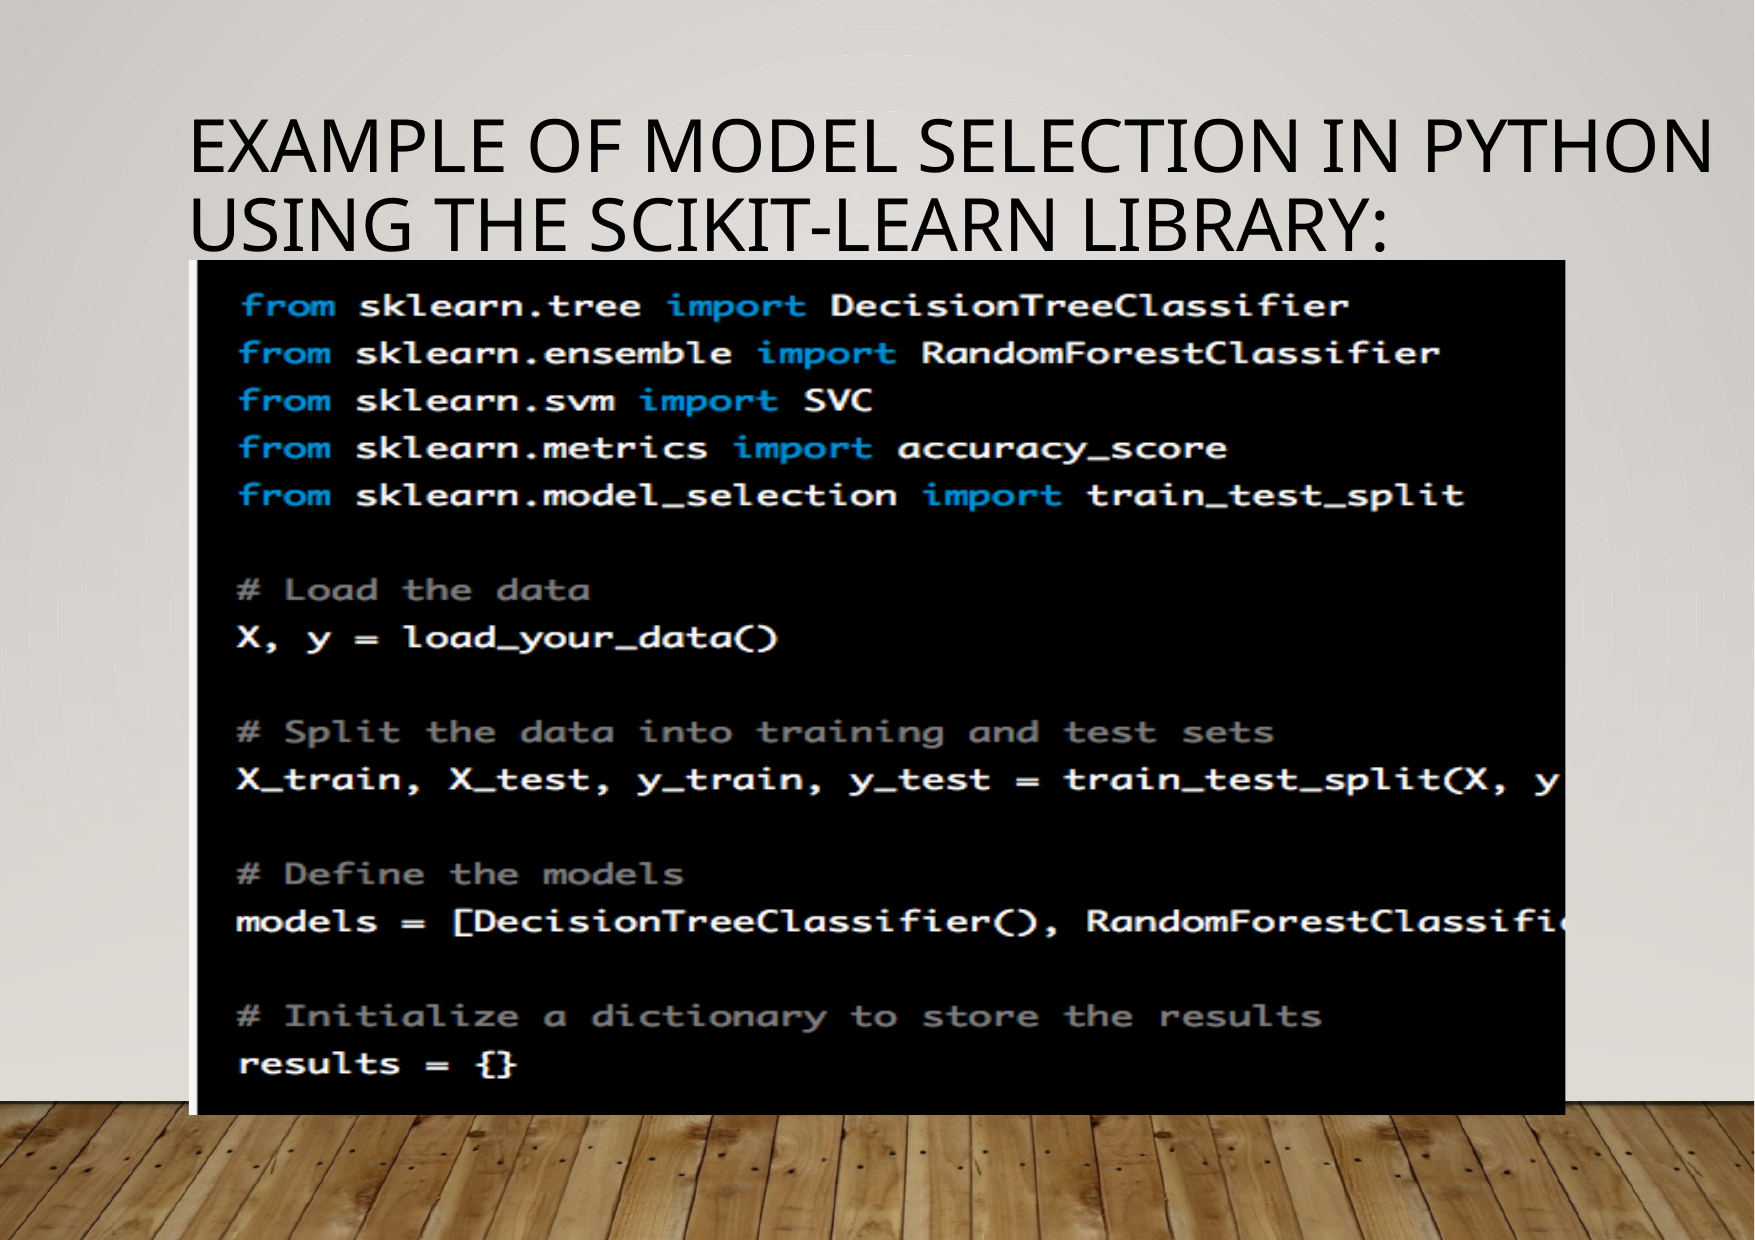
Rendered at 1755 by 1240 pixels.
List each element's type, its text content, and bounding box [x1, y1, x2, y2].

picture [0, 260, 1755, 1240]
title example of model selection in Python using the scikit-learn library: [172, 101, 1755, 291]
